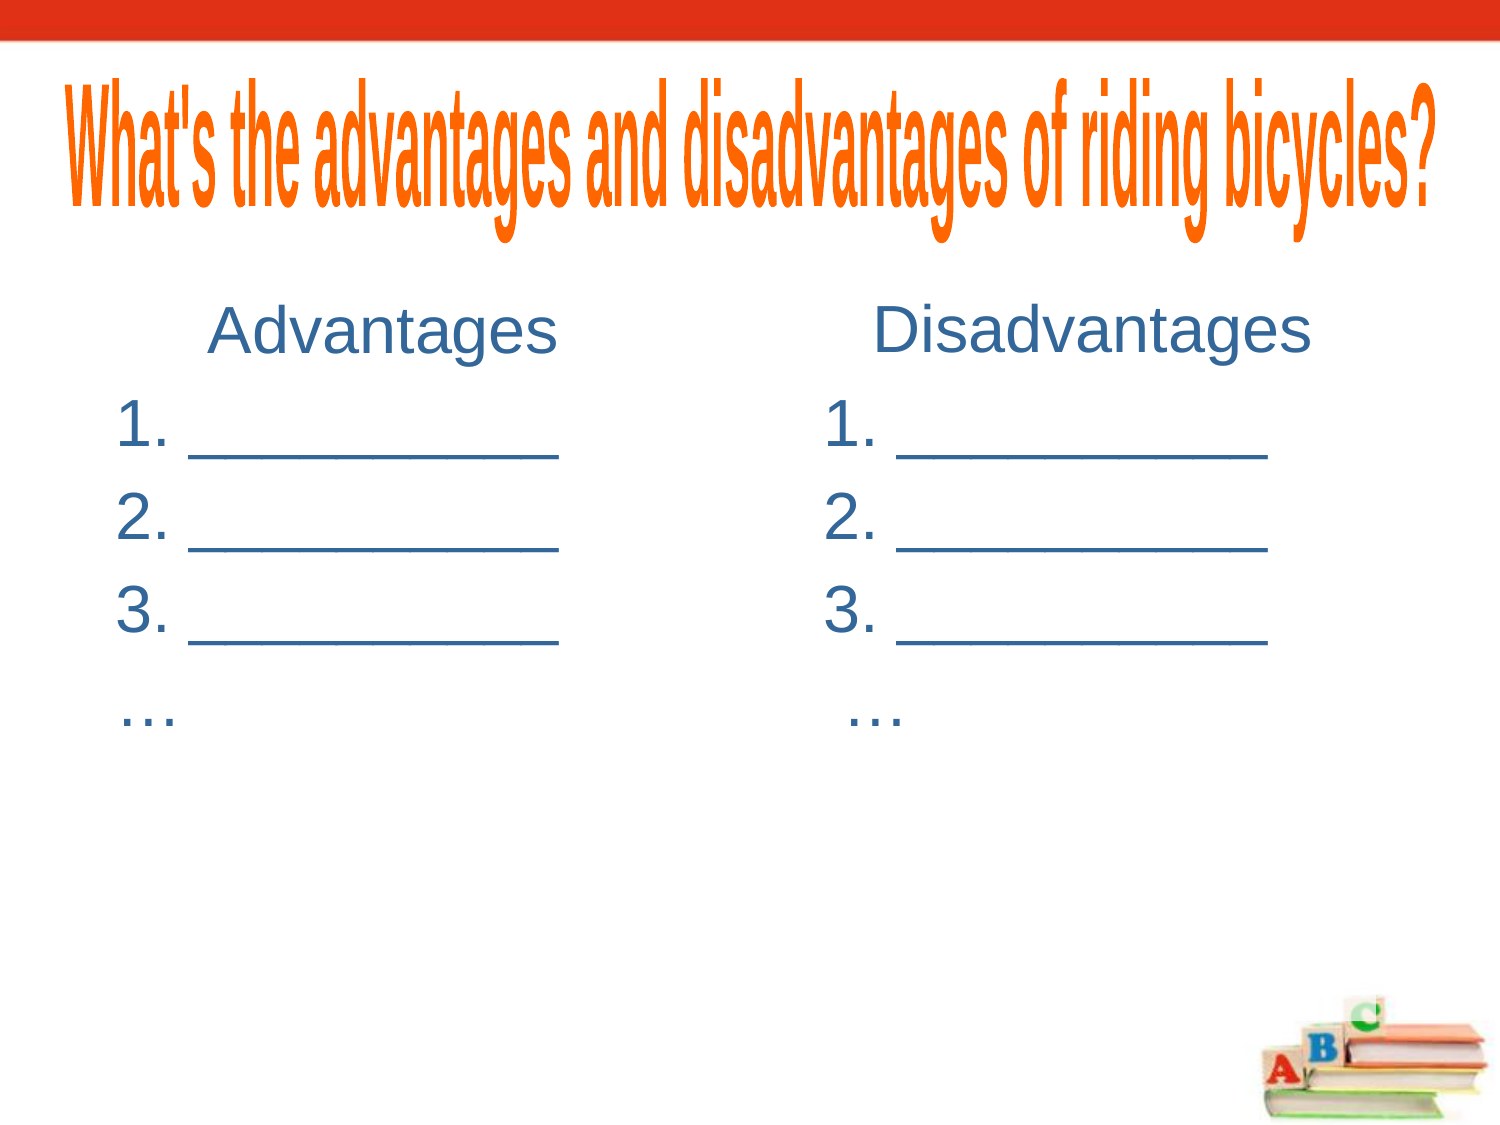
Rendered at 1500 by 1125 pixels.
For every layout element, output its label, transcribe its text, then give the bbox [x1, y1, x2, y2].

picture [0, 0, 1500, 1125]
list Advantages 1. __________ 2. __________ 3. __________ … [100, 278, 668, 1022]
text_box Disadvantages 1. __________ 2. __________ 3. __________ … [809, 278, 1376, 1022]
